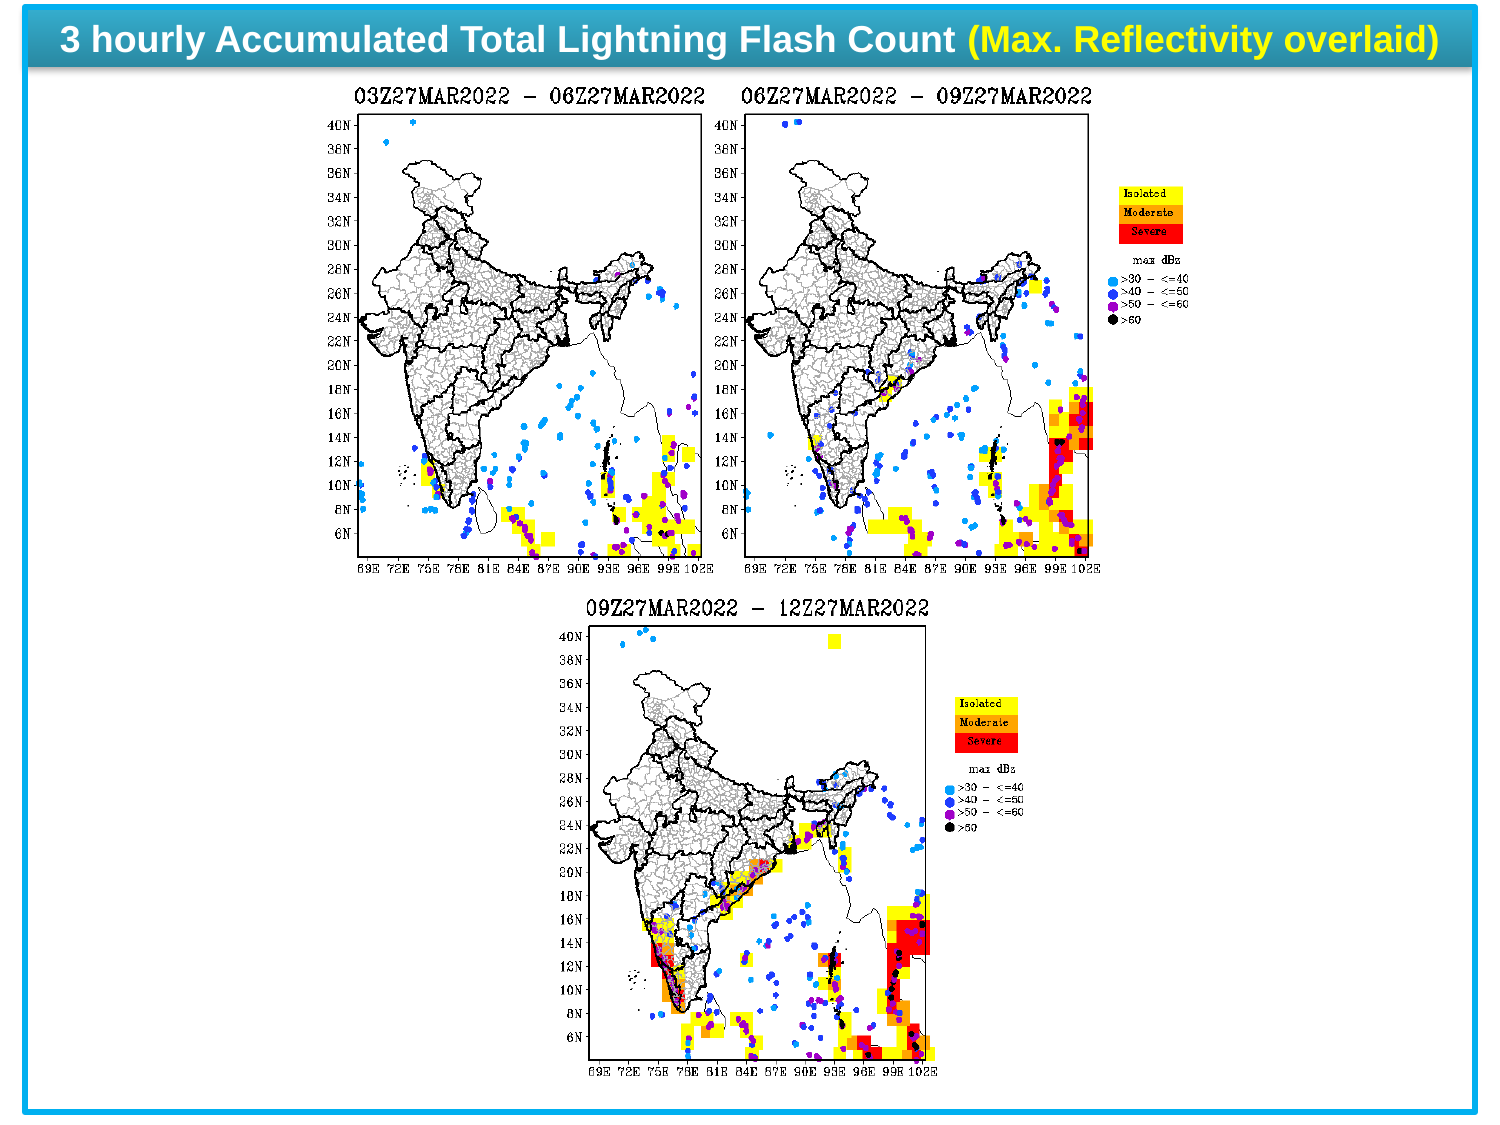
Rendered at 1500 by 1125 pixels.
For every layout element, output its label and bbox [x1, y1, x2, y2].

text_box [23, 5, 1477, 1114]
picture [327, 87, 1188, 1076]
